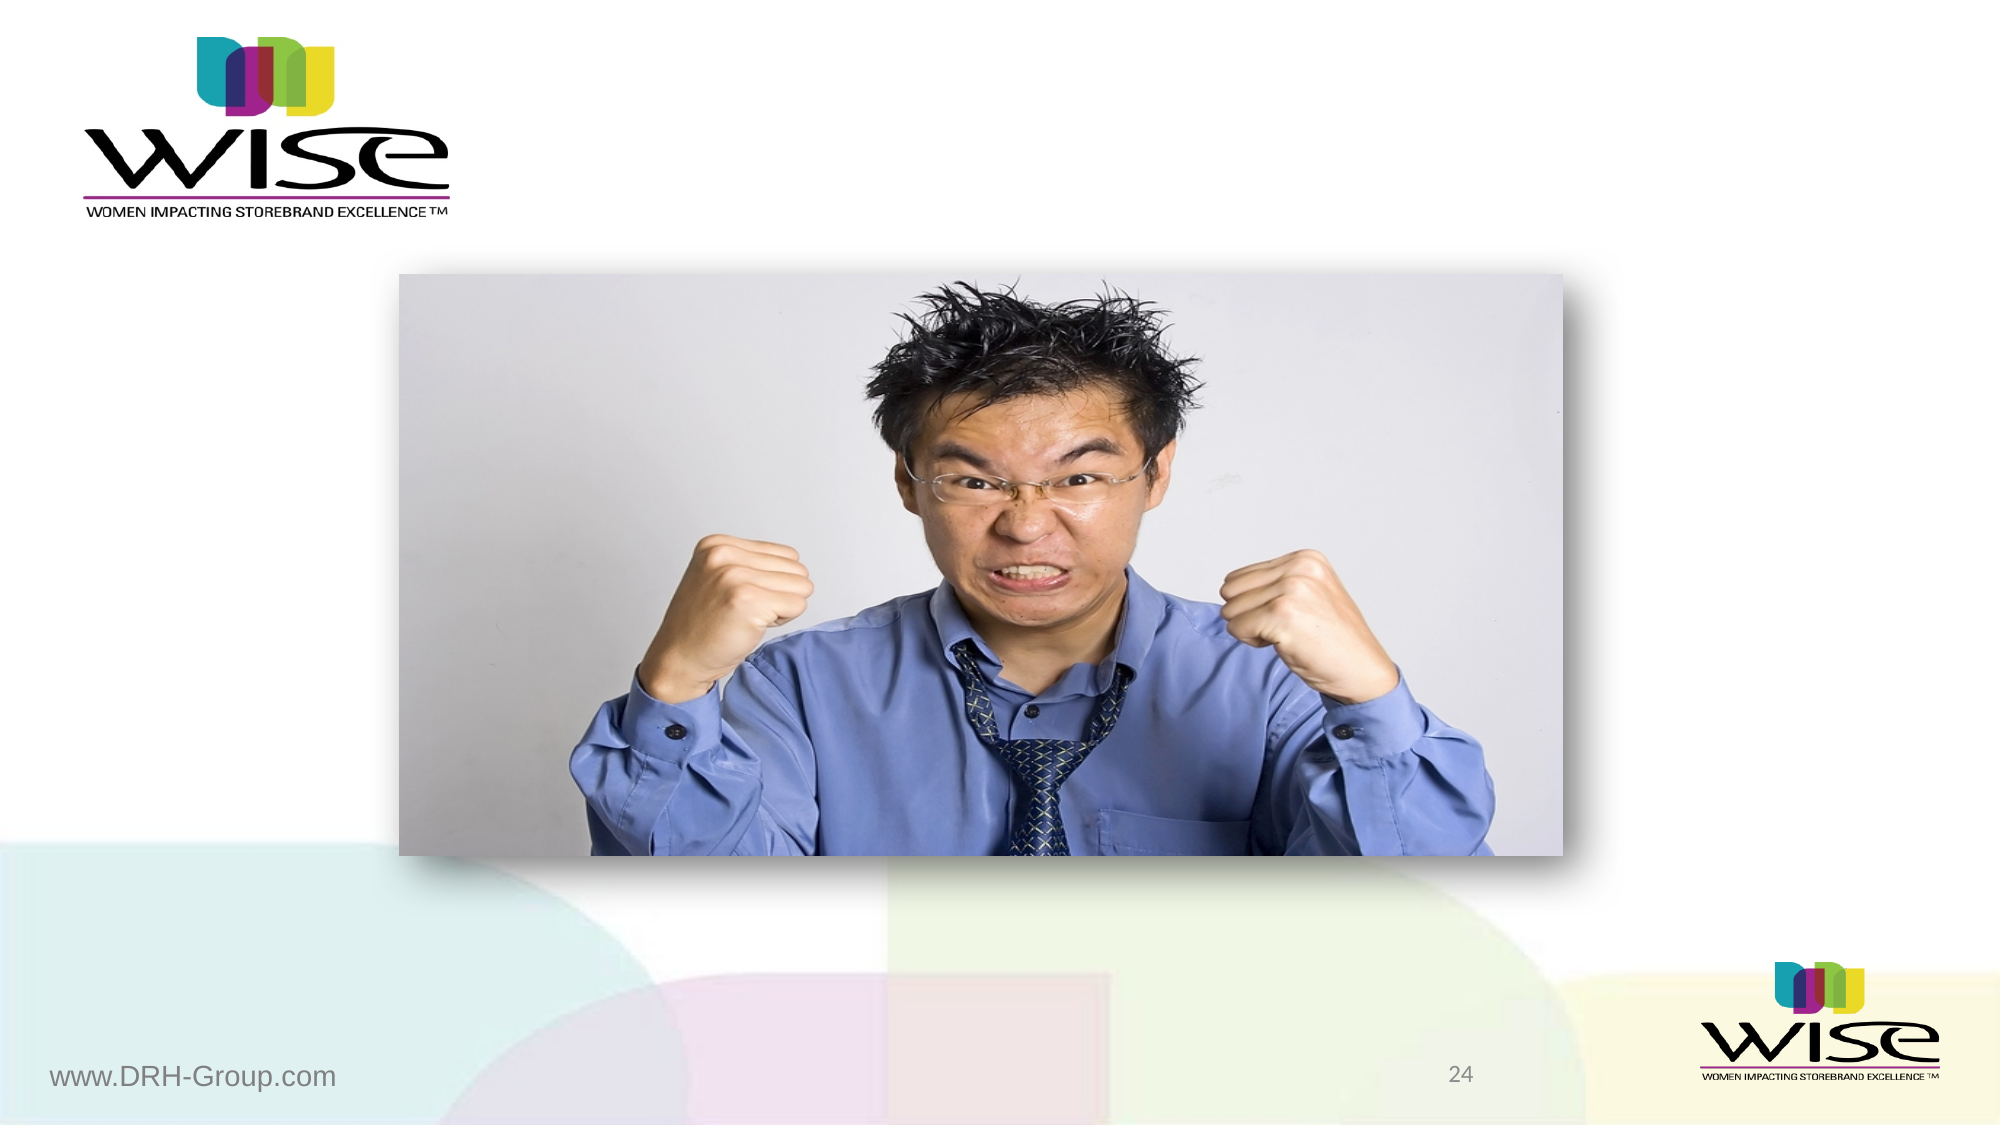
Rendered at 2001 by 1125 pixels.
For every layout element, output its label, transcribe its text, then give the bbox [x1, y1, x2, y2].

picture [0, 0, 2000, 1125]
slide_number 24 [1433, 1042, 1900, 1103]
text_box www.DRH-Group.com [34, 1049, 352, 1100]
